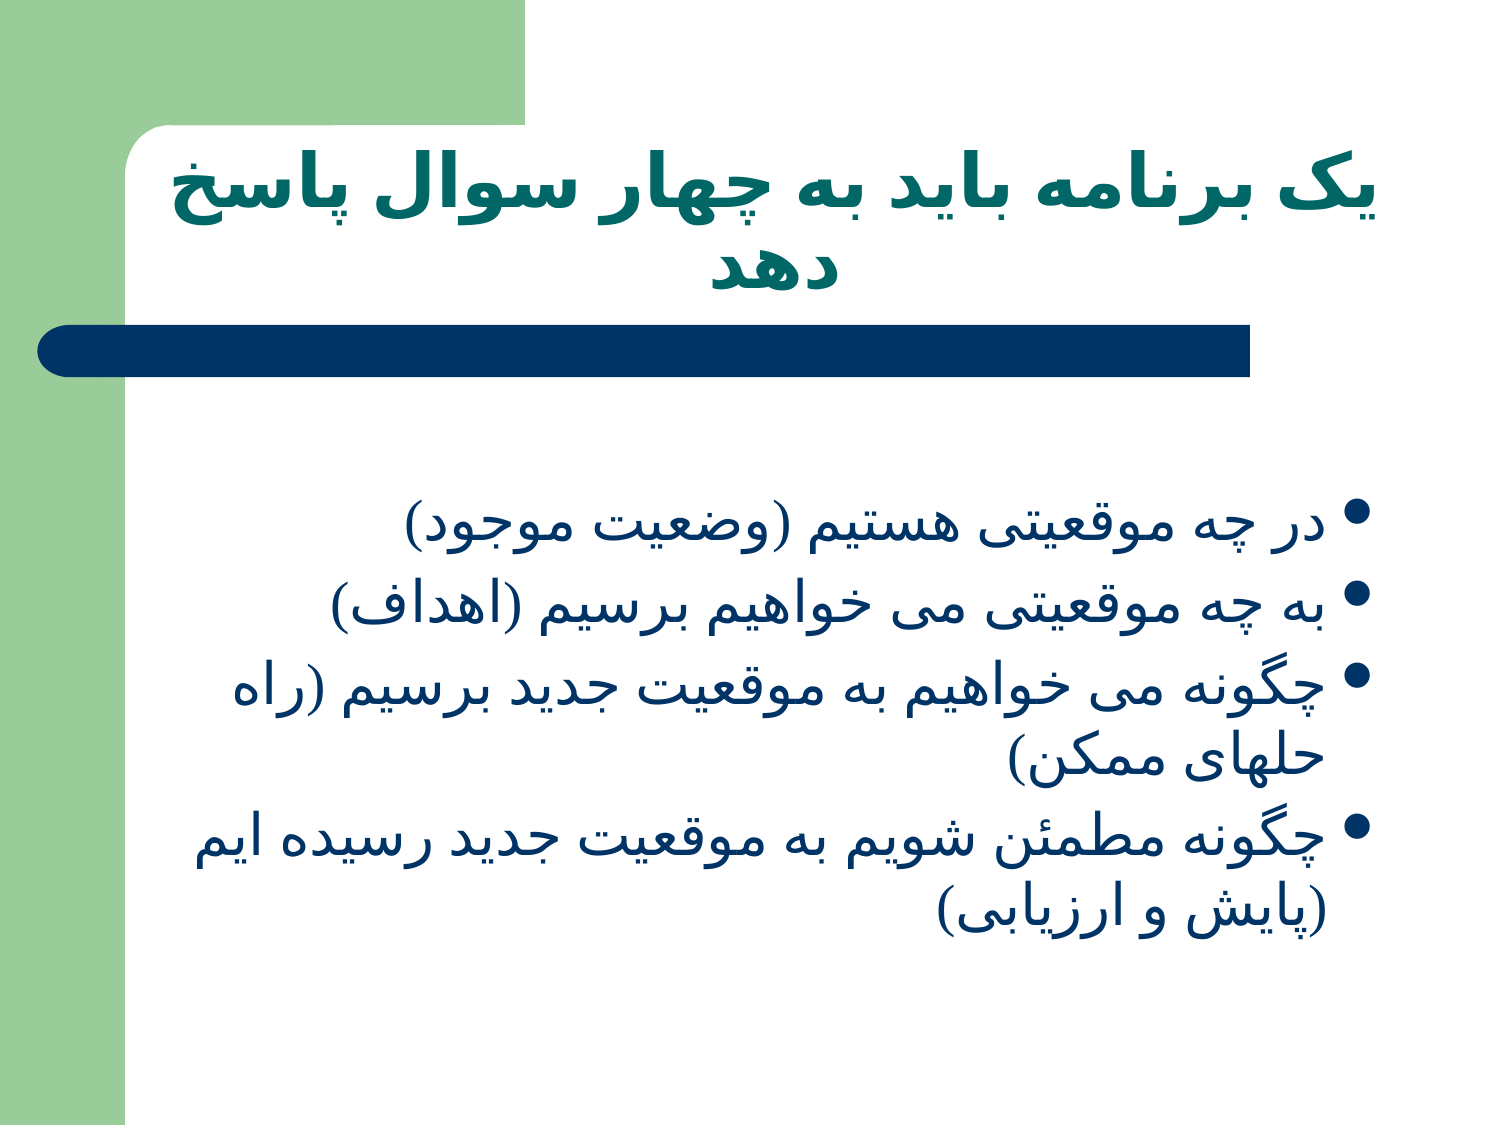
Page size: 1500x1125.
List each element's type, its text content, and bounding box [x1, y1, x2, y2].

title یک برنامه باید به چهار سوال پاسخ دهد [124, 124, 1426, 313]
list در چه موقعیتی هستیم (وضعیت موجود) به چه موقعیتی می خواهیم برسیم (اهداف) چگونه می خواهیم به موقعیت جدید برسیم (راه حلهای ممکن) چگونه مطمئن شویم به موقعیت جدید رسیده ایم (پایش و ارزیابی) [137, 474, 1400, 999]
